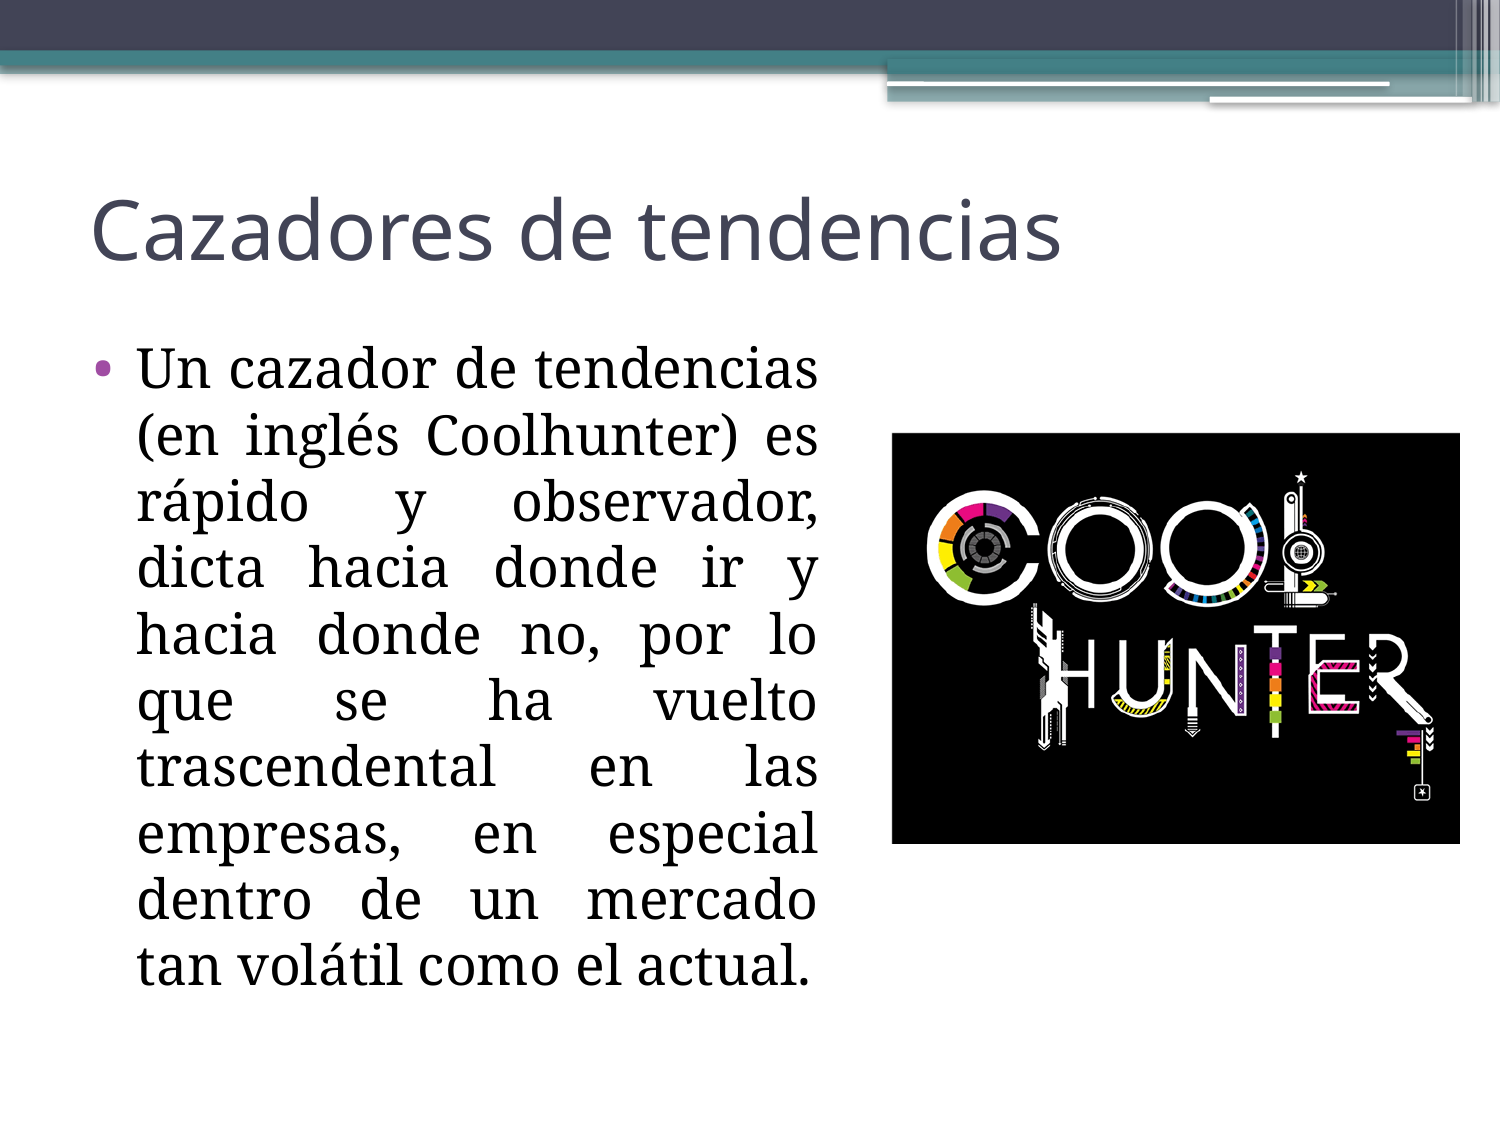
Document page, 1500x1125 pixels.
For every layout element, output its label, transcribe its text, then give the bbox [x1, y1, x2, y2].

list Un cazador de tendencias (en inglés Coolhunter) es rápido y observador, dicta hacia donde ir y hacia donde no, por lo que se ha vuelto trascendental en las empresas, en especial dentro de un mercado tan volátil como el actual. [64, 326, 835, 1036]
title Cazadores de tendencias [75, 139, 1425, 315]
picture [891, 432, 1460, 844]
